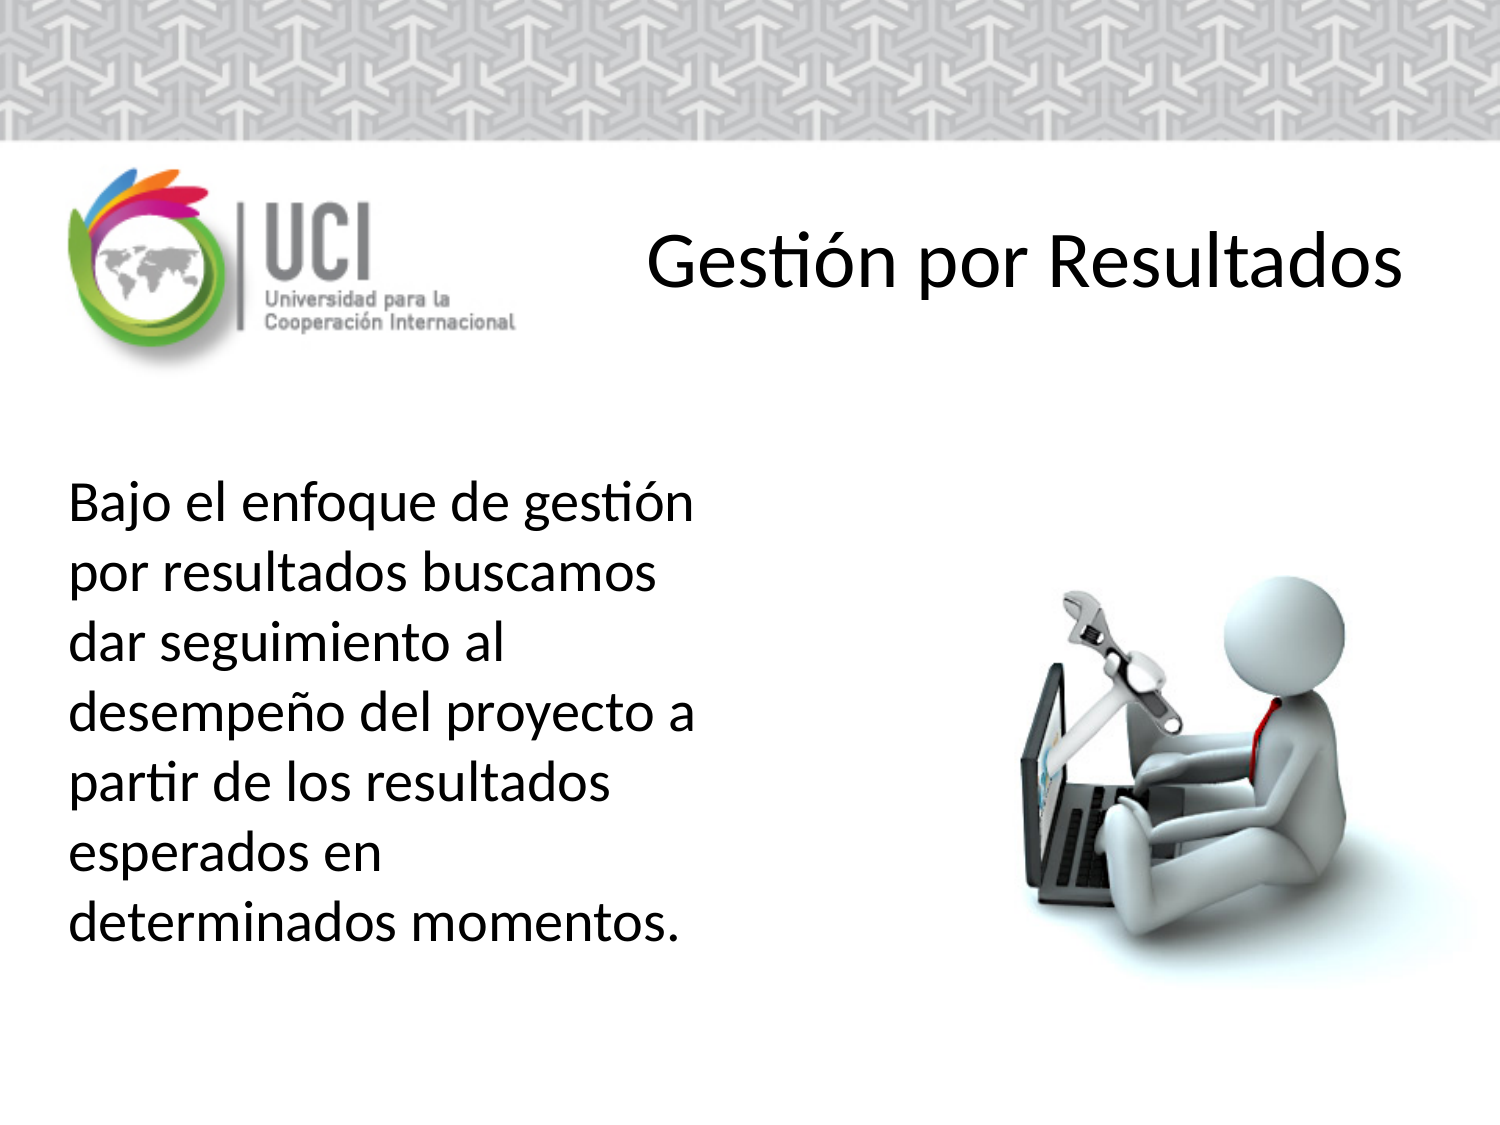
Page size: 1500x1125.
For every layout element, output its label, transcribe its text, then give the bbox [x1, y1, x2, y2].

list Bajo el enfoque de gestión por resultados buscamos dar seguimiento al desempeño del proyecto a partir de los resultados esperados en determinados momentos. [53, 456, 728, 976]
title Gestión por Resultados [631, 161, 1461, 350]
picture [0, 0, 1500, 1125]
